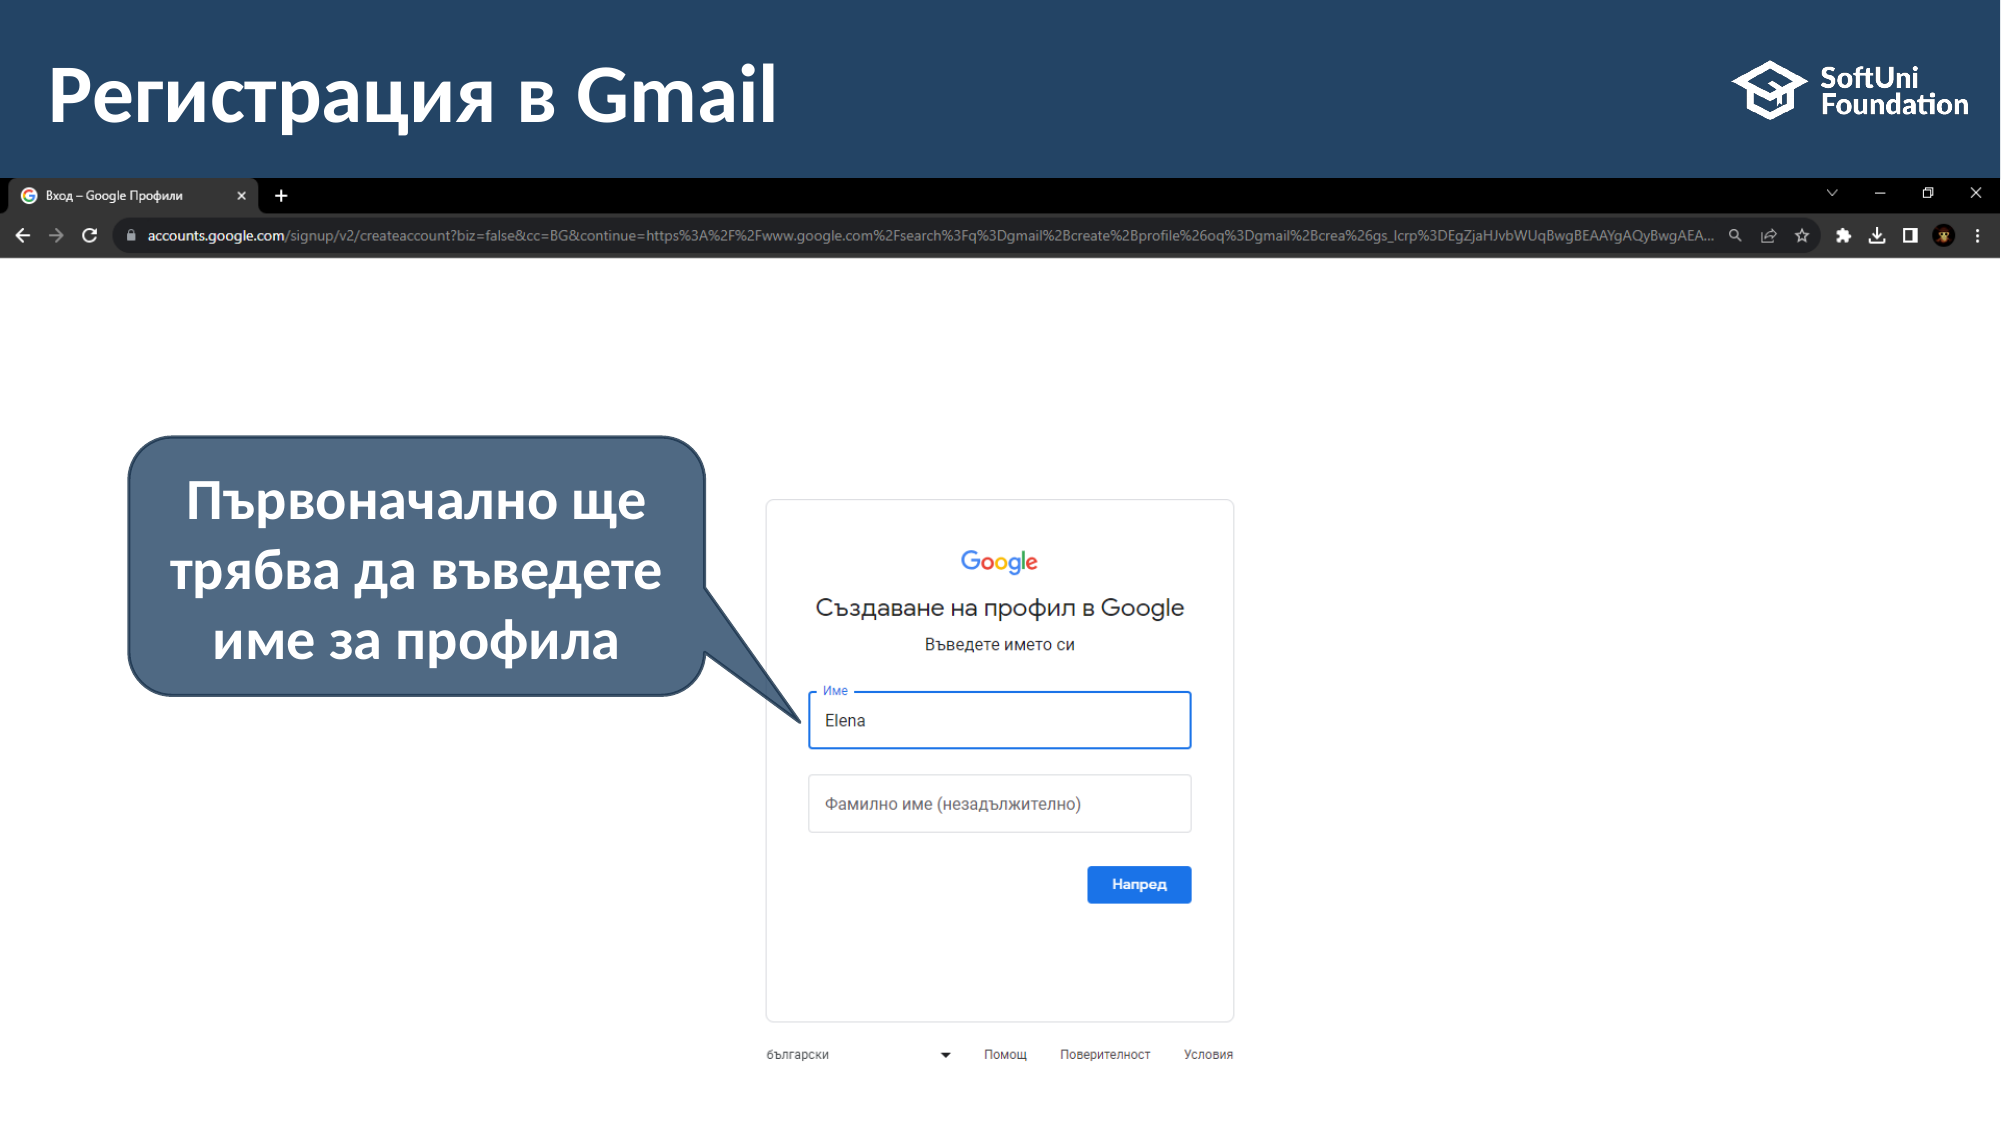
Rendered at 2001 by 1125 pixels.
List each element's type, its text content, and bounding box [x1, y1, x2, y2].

title Регистрация в Gmail [31, 16, 1716, 162]
picture [0, 178, 2000, 1125]
picture [1731, 60, 1968, 120]
